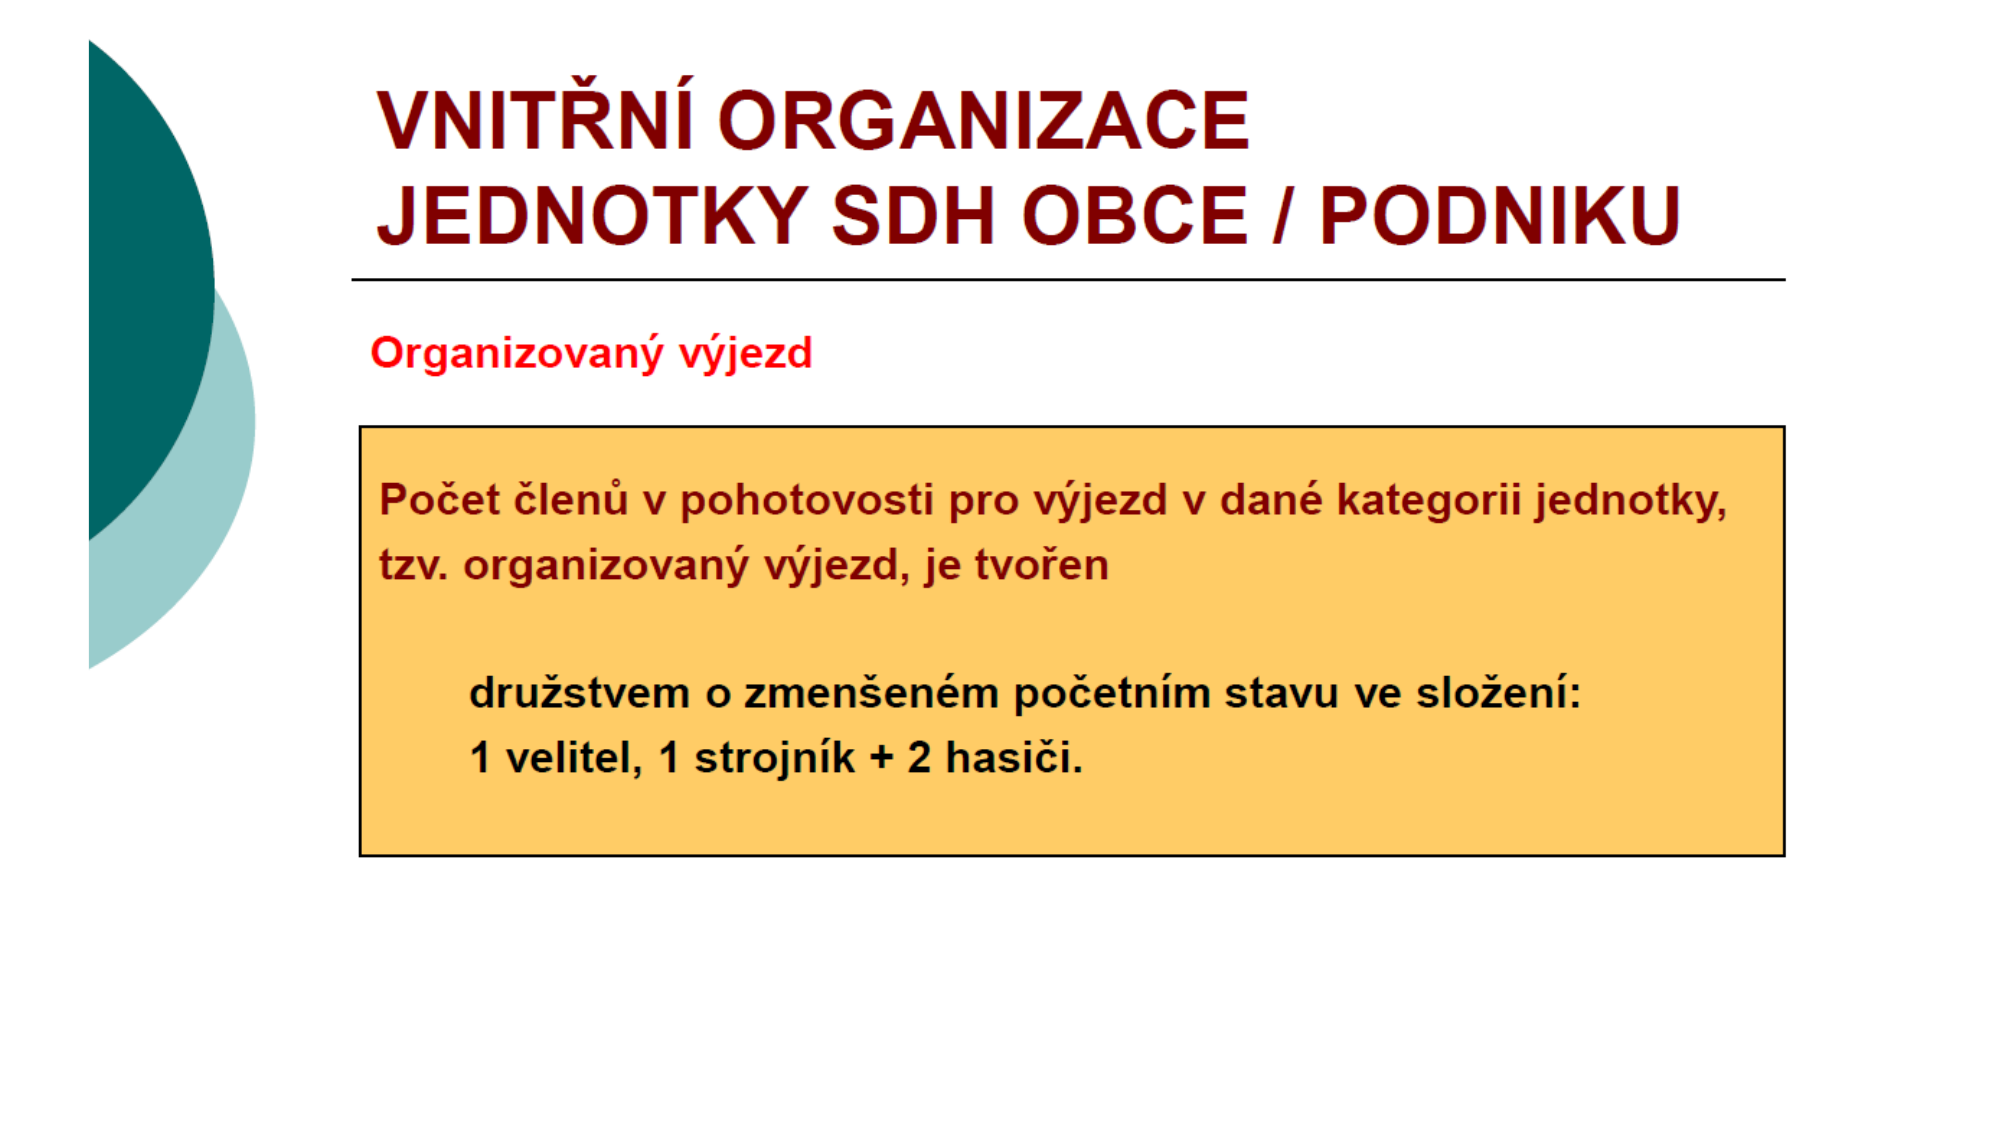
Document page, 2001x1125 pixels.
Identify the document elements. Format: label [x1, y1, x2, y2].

picture [88, 25, 1873, 881]
